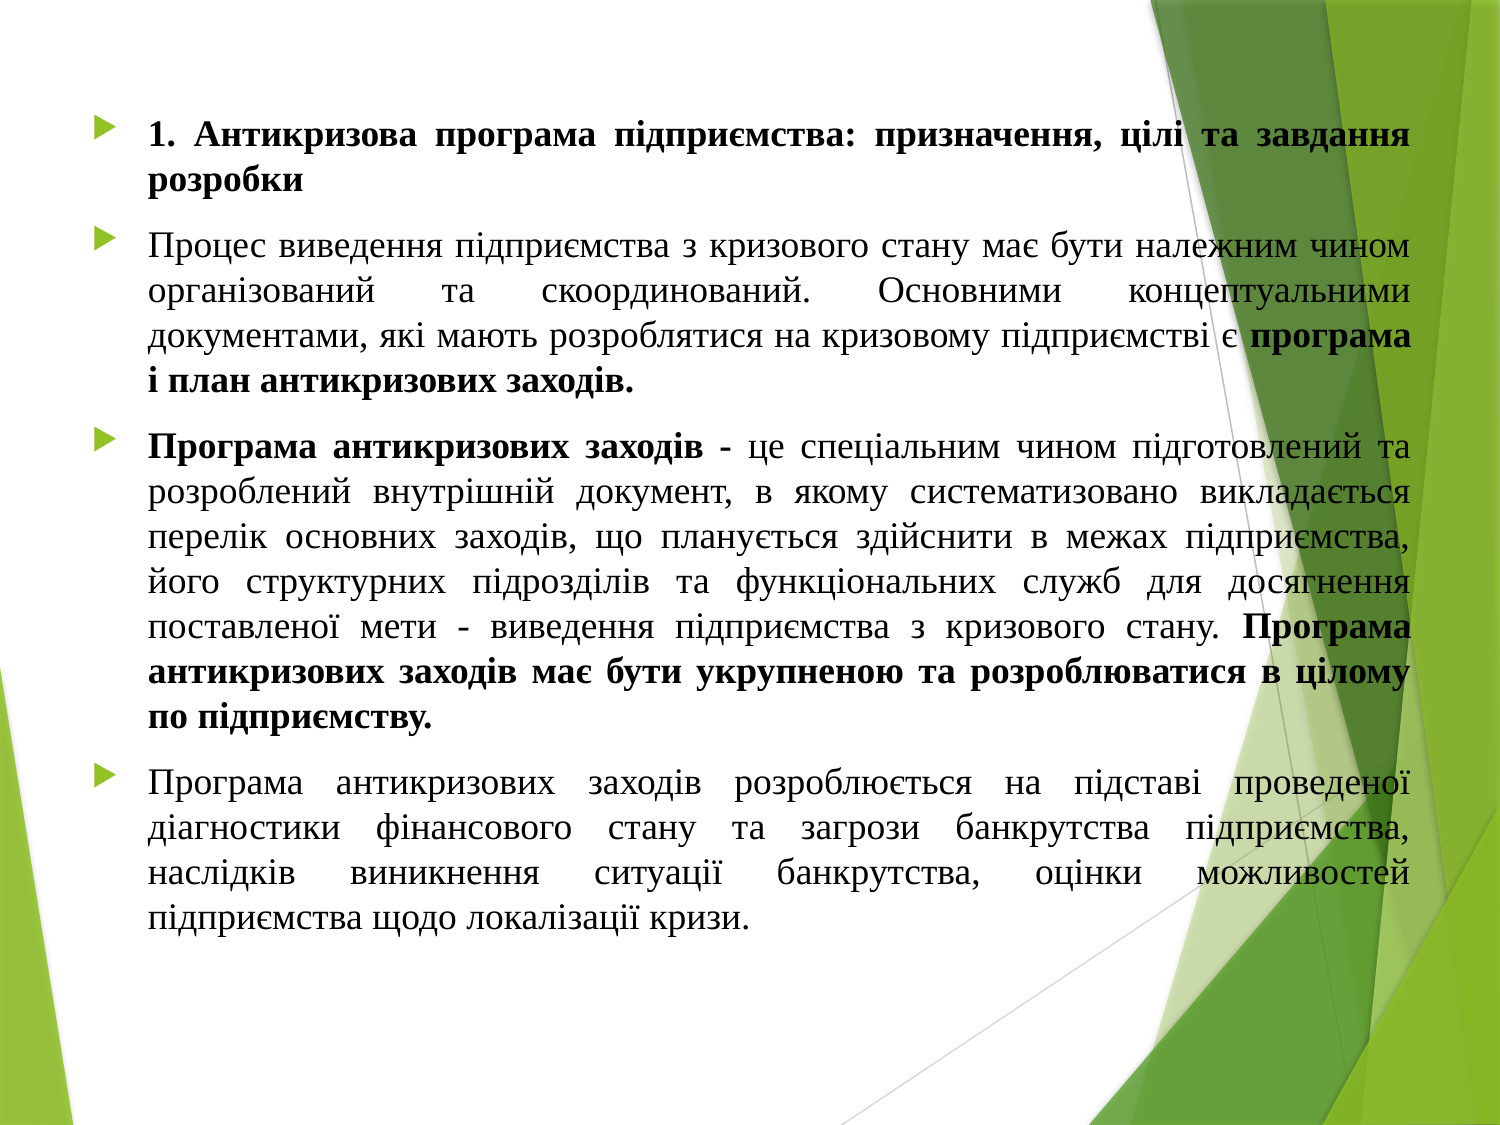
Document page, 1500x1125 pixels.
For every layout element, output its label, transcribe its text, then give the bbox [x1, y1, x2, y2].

list 1. Антикризова програма підприємства: призначення, цілі та завдання розробки Процес виведення підприємства з кризового стану має бути належним чином організований та скоординований. Основними концептуальними документами, які мають розроблятися на кризовому підприємстві є програма і план антикризових заходів. Програма антикризових заходів - це спеціальним чином підготовлений та розроблений внутрішній документ, в якому систематизовано викладається перелік основних заходів, що планується здійснити в межах підприємства, його структурних підрозділів та функціональних служб для досягнення поставленої мети - виведення підприємства з кризового стану. Програма антикризових заходів має бути укрупненою та розроблюватися в цілому по підприємству. Програма антикризових заходів розроблюється на підставі проведеної діагностики фінансового стану та загрози банкрутства підприємства, наслідків виникнення ситуації банкрутства, оцінки можливостей підприємства щодо локалізації кризи. [76, 101, 1427, 998]
